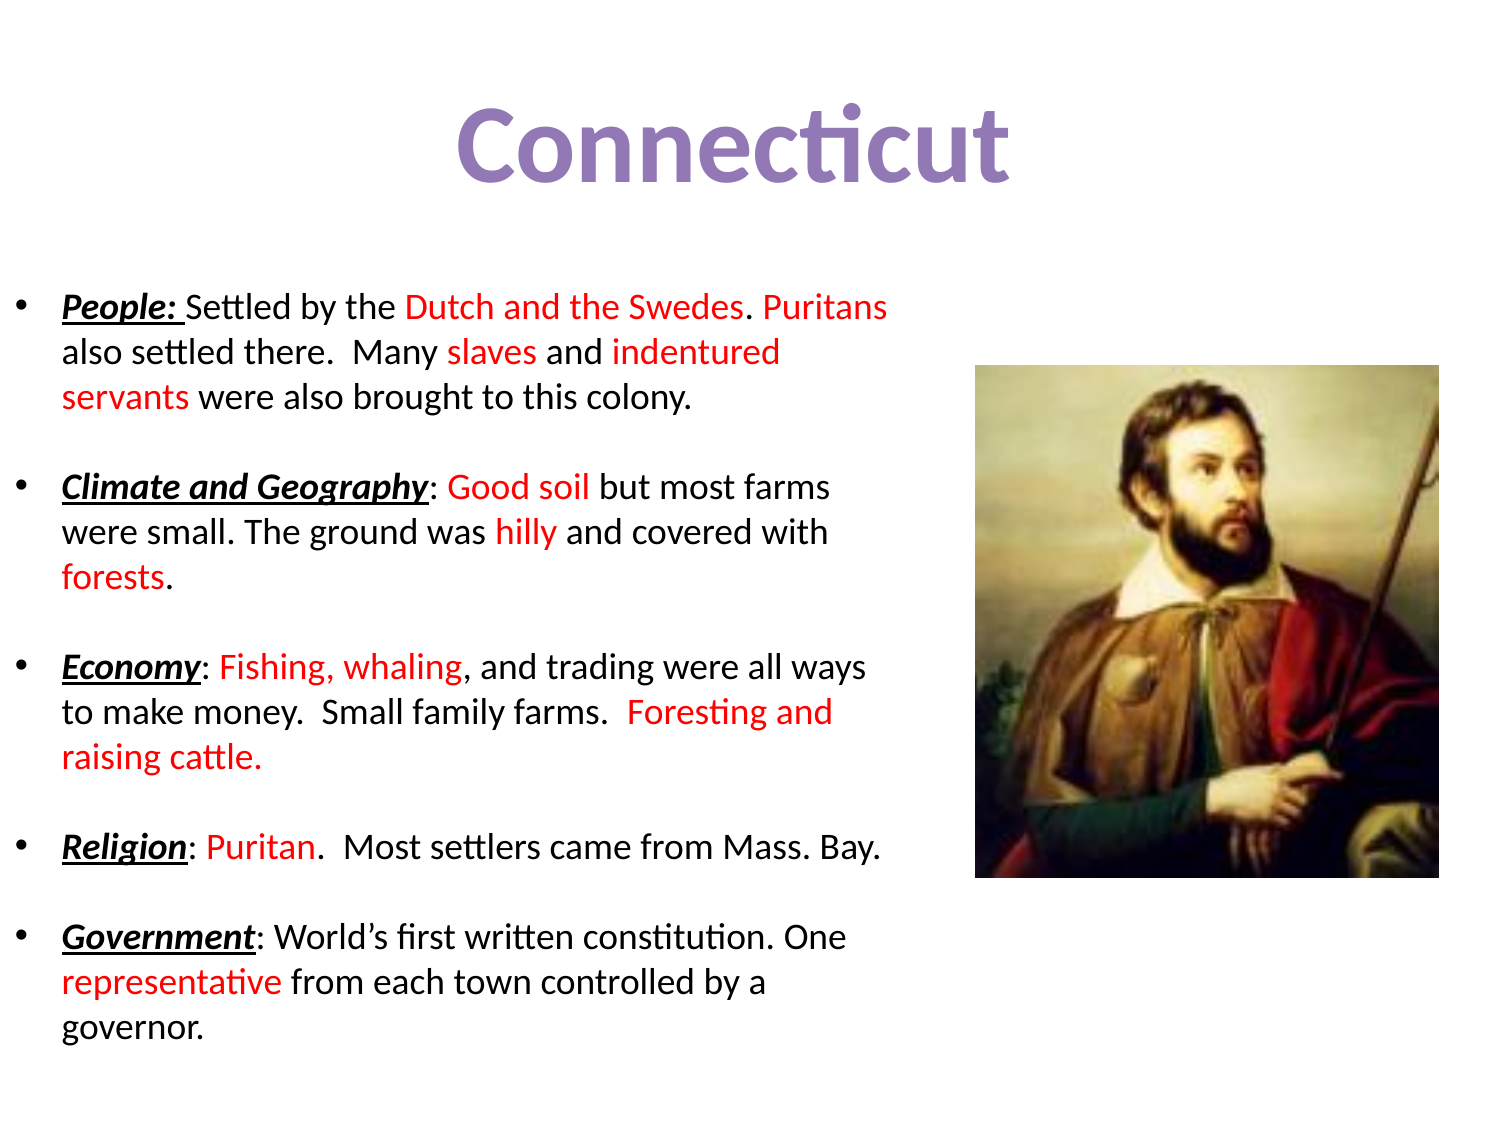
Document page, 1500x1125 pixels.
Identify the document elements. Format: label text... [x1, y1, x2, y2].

text_box People: Settled by the Dutch and the Swedes. Puritans also settled there. Many slaves and indentured servants were also brought to this colony. Climate and Geography: Good soil but most farms were small. The ground was hilly and covered with forests. Economy: Fishing, whaling, and trading were all ways to make money. Small family farms. Foresting and raising cattle. Religion: Puritan. Most settlers came from Mass. Bay. Government: World’s first written constitution. One representative from each town controlled by a governor. [0, 274, 913, 1055]
picture [974, 365, 1439, 879]
text_box Connecticut [441, 62, 1028, 213]
